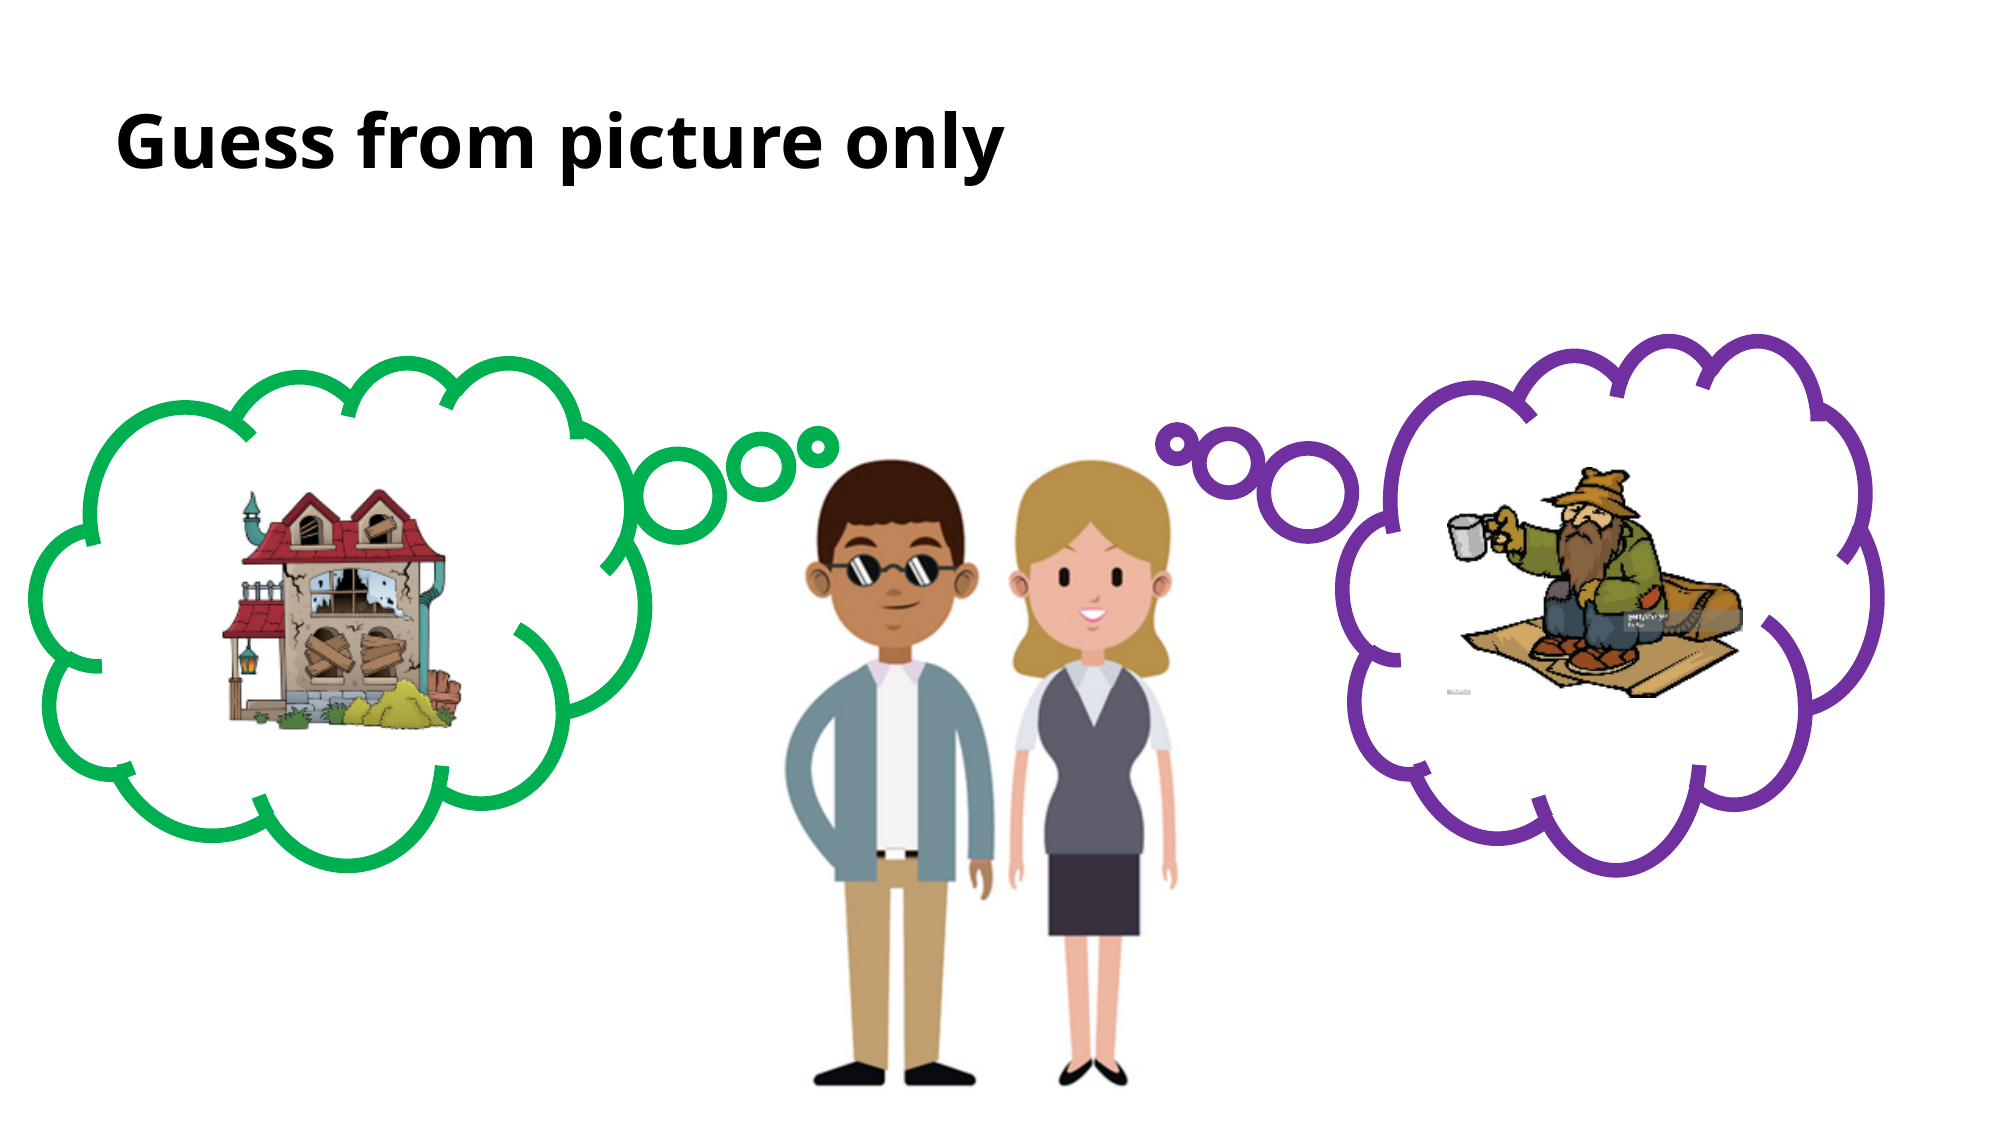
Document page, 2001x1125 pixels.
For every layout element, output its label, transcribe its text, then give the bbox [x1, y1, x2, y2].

text_box [1340, 339, 1880, 873]
text_box [33, 361, 658, 869]
picture [214, 480, 469, 736]
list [663, 401, 1315, 1125]
title Guess from picture only [99, 45, 1900, 233]
picture [1446, 467, 1743, 698]
text_box [1318, 447, 1355, 538]
